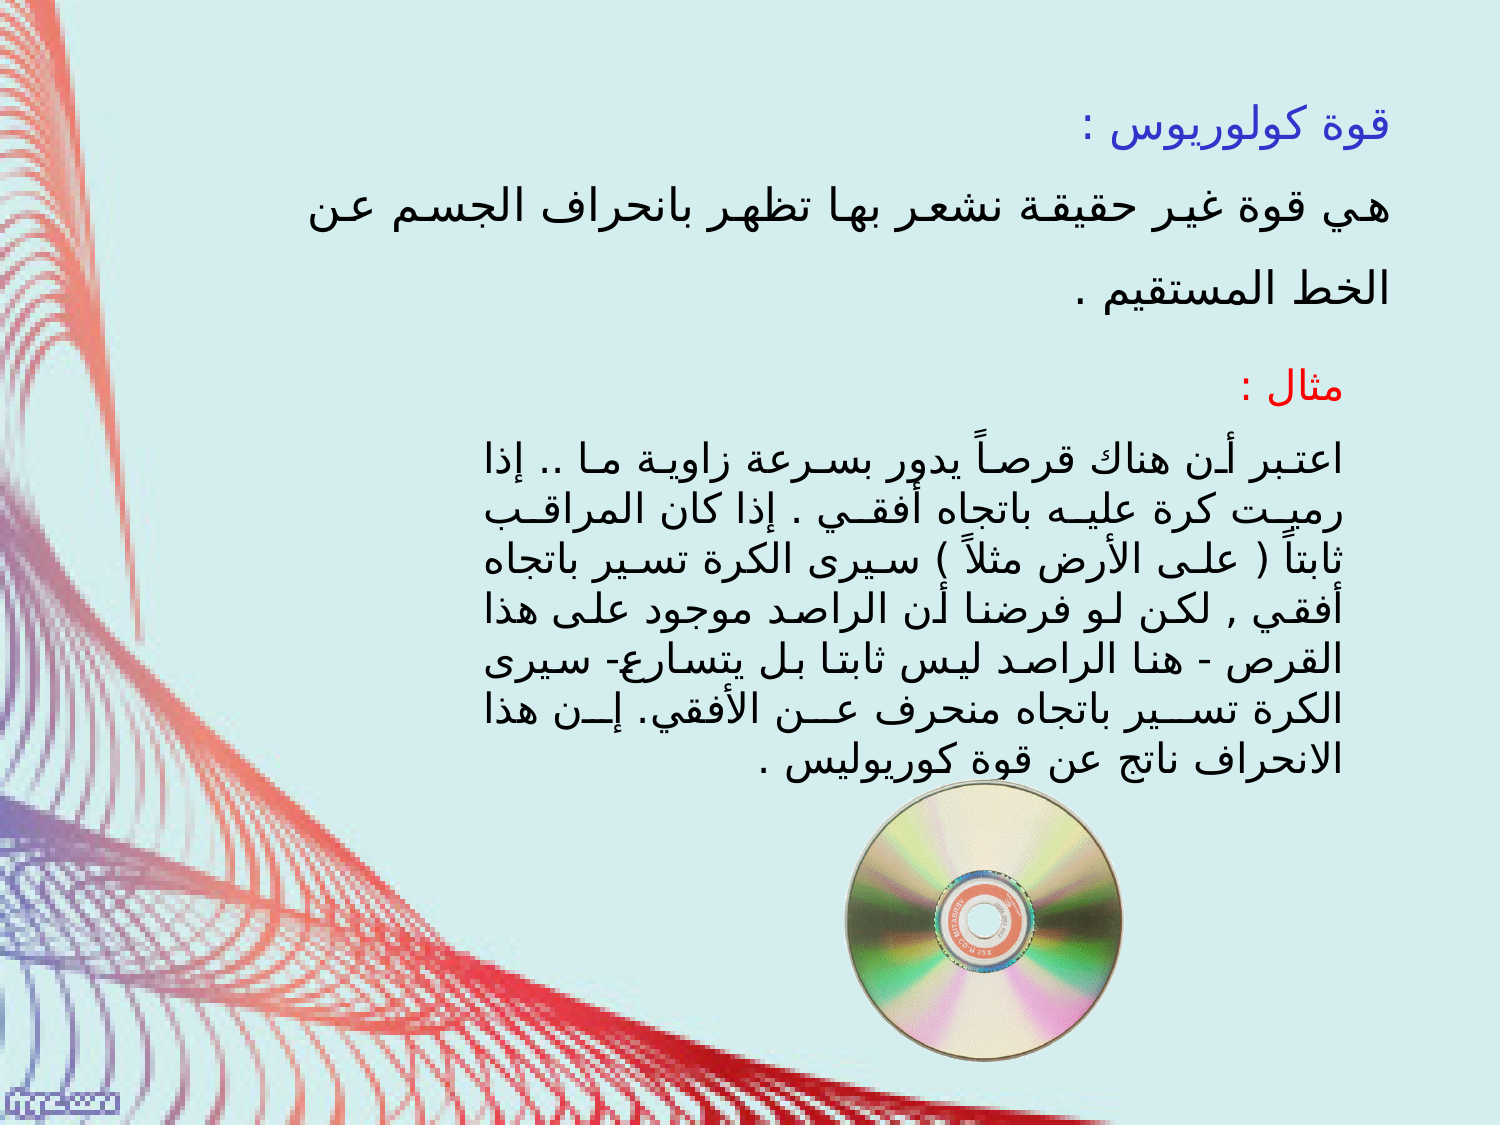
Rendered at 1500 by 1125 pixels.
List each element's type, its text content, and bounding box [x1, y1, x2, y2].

picture [0, 0, 1500, 1125]
text_box مثال : اعتبر أن هناك قرصاً يدور بسرعة زاوية ما .. إذا رميت كرة عليه باتجاه أفقي . إذا كان المراقب ثابتاً ( على الأرض مثلاً ) سيرى الكرة تسير باتجاه أفقي , لكن لو فرضنا أن الراصد موجود على هذا القرص - هنا الراصد ليس ثابتا بل يتسارع- سيرى الكرة تسير باتجاه منحرف عن الأفقي. إن هذا الانحراف ناتج عن قوة كوريوليس . [468, 351, 1360, 789]
text_box قوة كولوريوس : هي قوة غير حقيقة نشعر بها تظهر بانحراف الجسم عن الخط المستقيم . [292, 58, 1407, 321]
